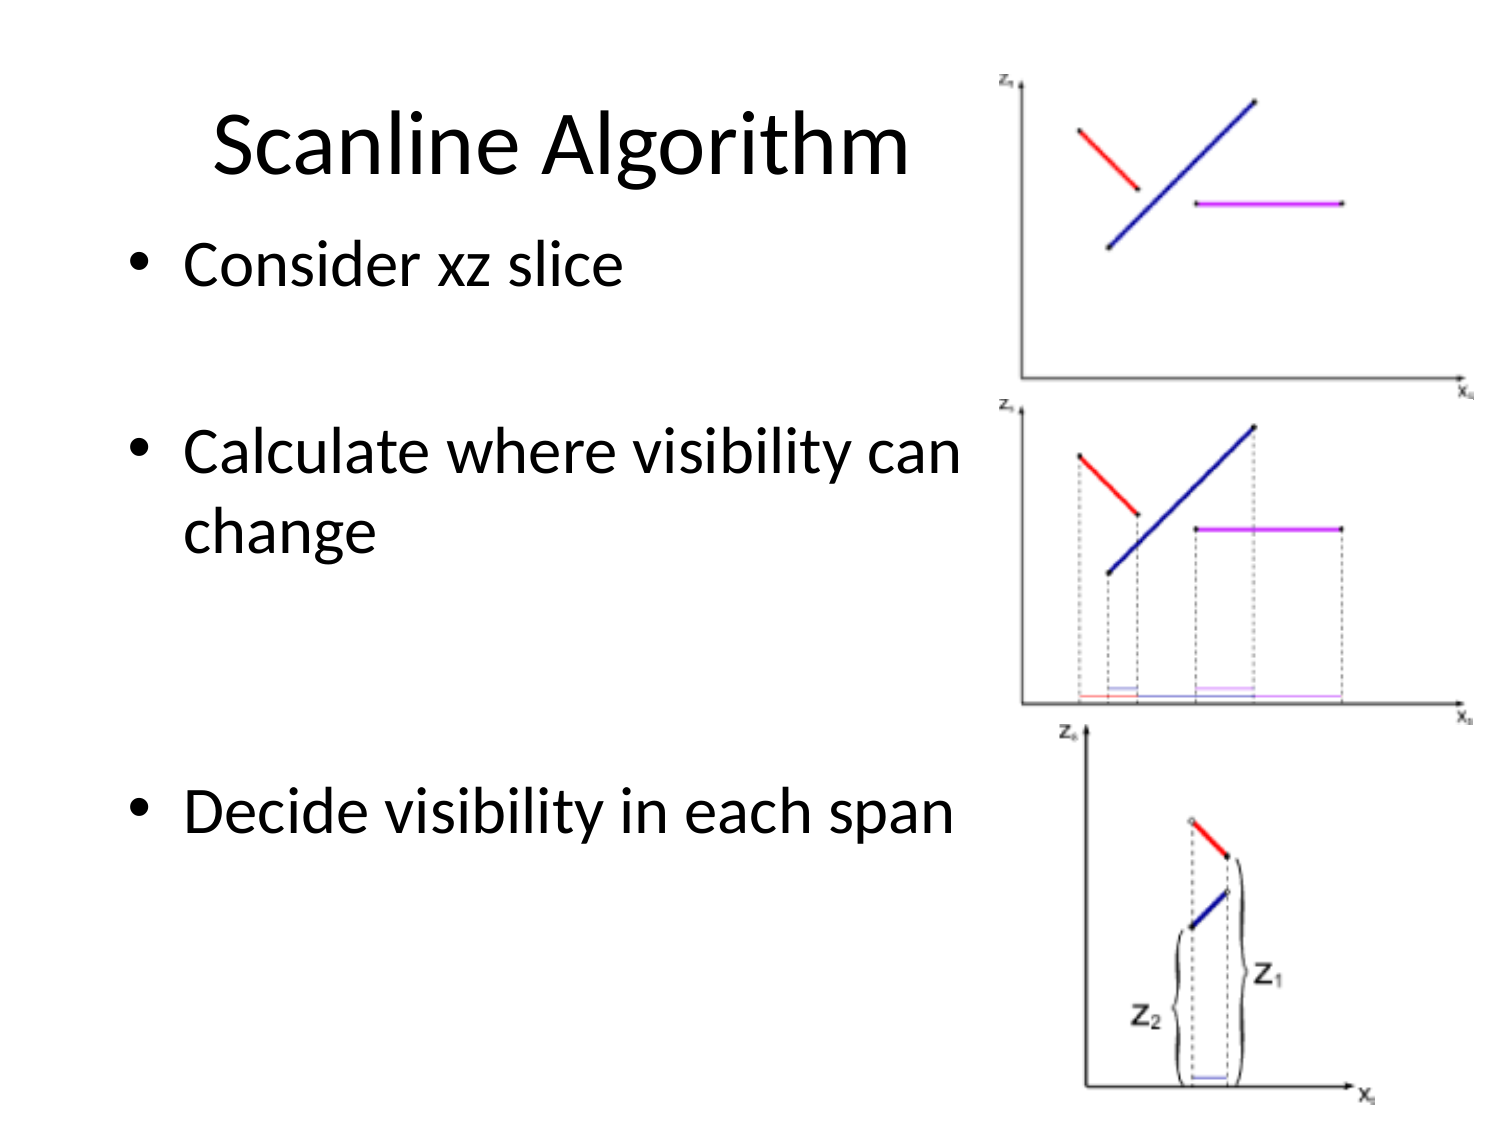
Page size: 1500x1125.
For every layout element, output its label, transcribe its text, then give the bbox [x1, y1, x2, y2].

list Consider xz slice Calculate where visibility can change Decide visibility in each span [112, 212, 988, 1050]
picture [999, 74, 1474, 1105]
title Scanline Algorithm [112, 62, 1013, 213]
